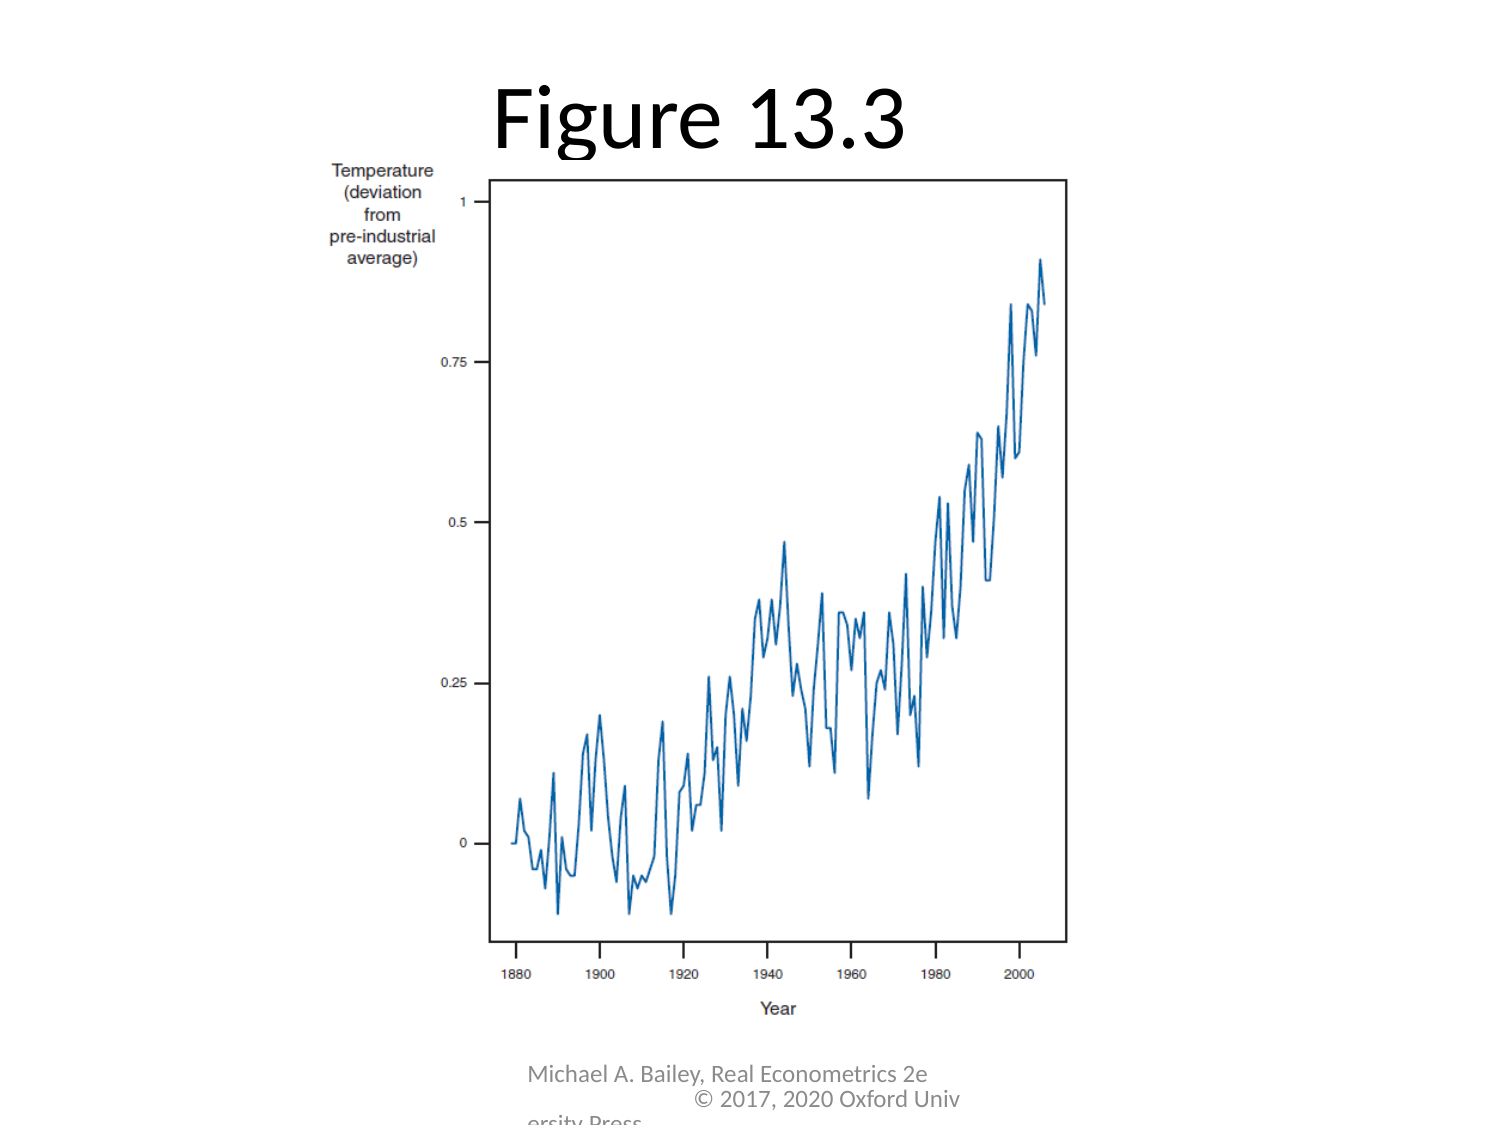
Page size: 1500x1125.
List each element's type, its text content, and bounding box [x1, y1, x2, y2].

picture [326, 159, 1107, 1022]
footer Michael A. Bailey, Real Econometrics 2e © 2017, 2020 Oxford University Press [512, 1042, 988, 1103]
text_box Figure 13.3 [75, 50, 1325, 250]
